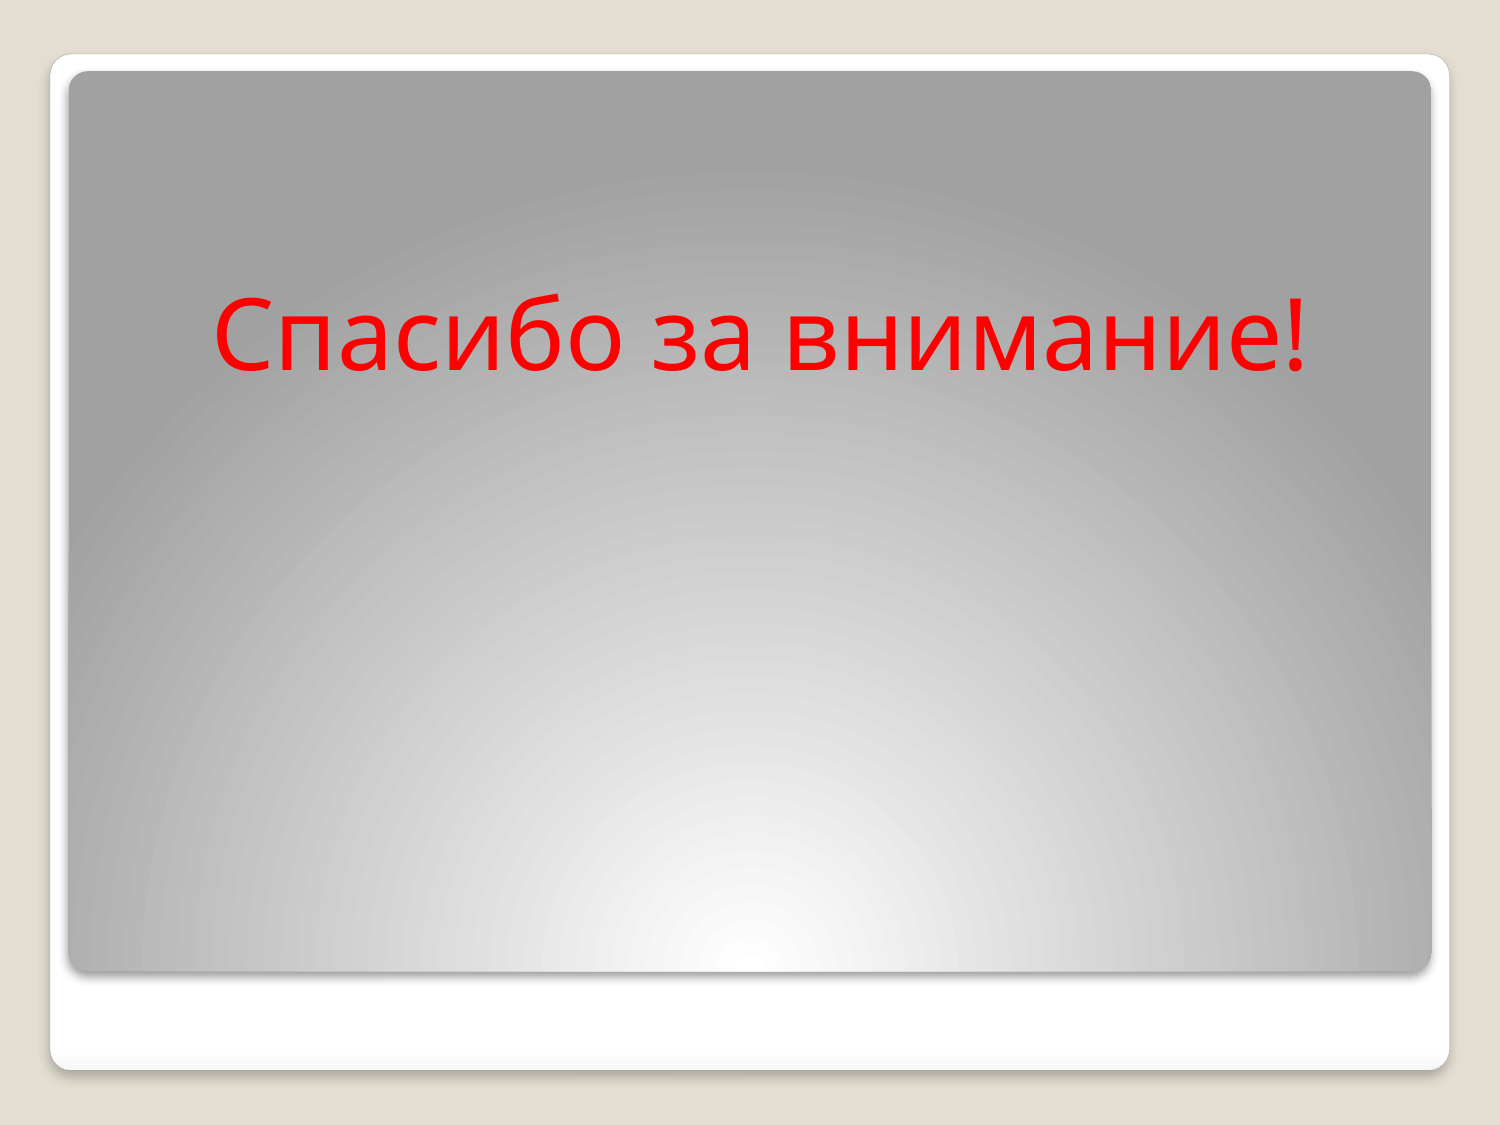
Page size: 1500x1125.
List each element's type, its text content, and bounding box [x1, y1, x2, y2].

list Спасибо за внимание! [82, 255, 1425, 575]
